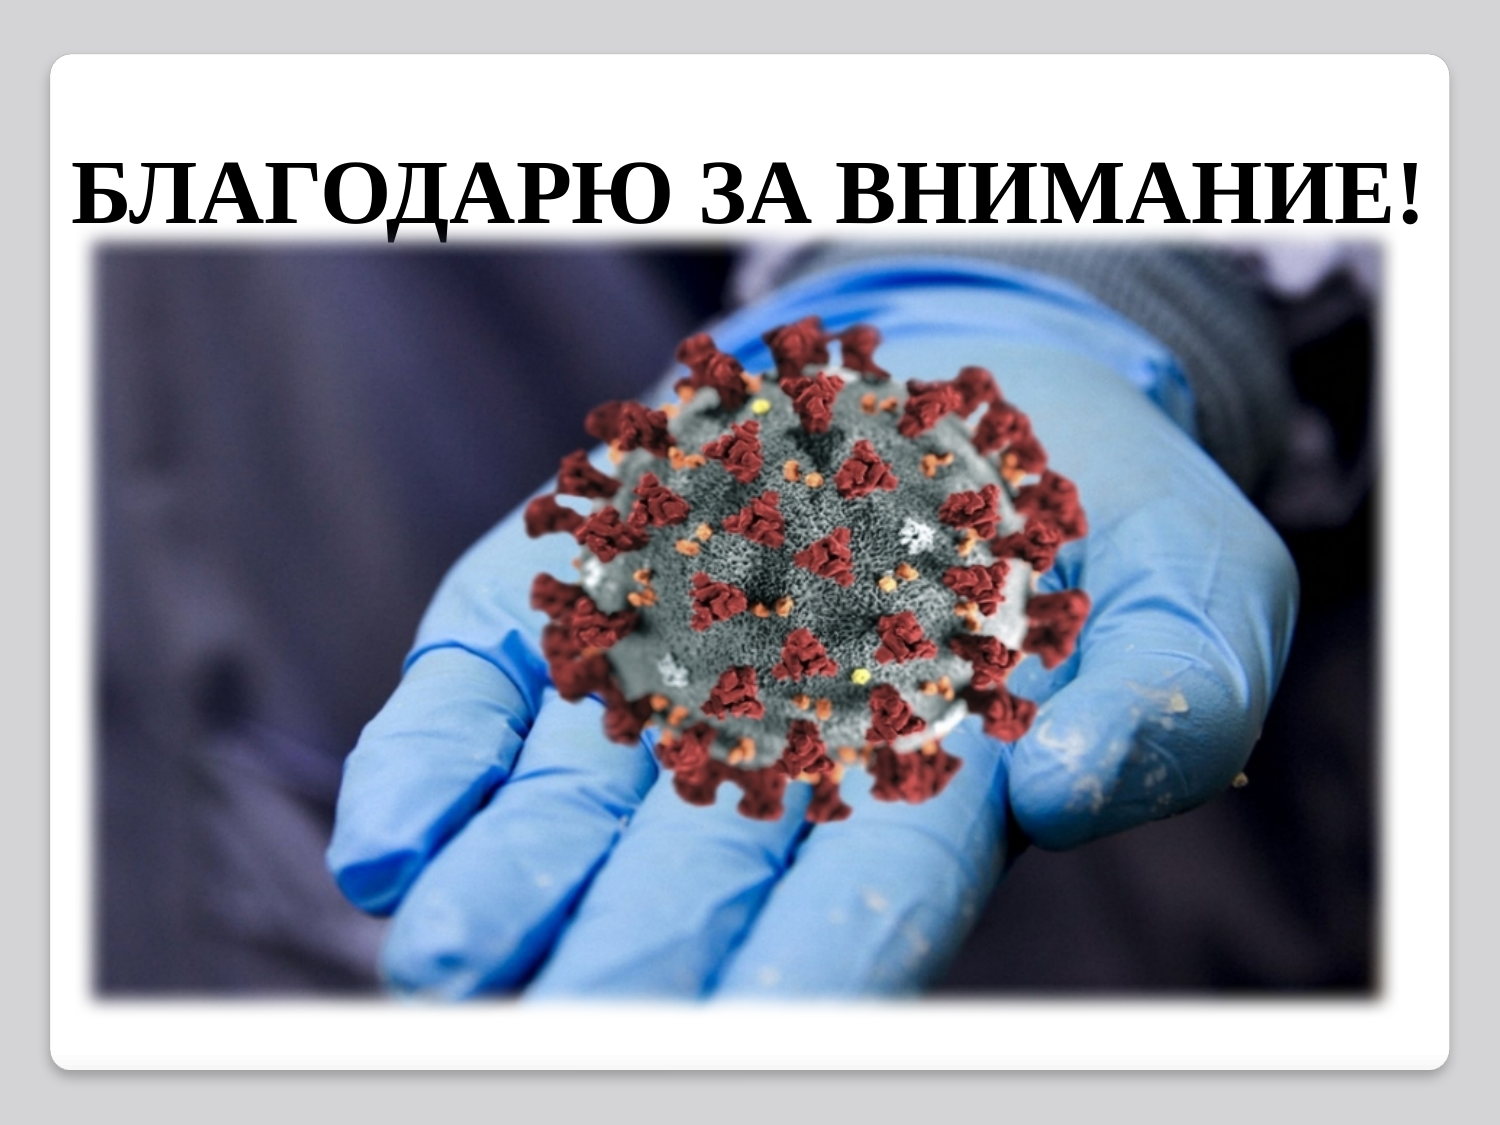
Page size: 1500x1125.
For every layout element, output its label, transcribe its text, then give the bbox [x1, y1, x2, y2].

text_box БЛАГОДАРЮ ЗА ВНИМАНИЕ! [56, 124, 1450, 250]
picture [74, 224, 1401, 1018]
